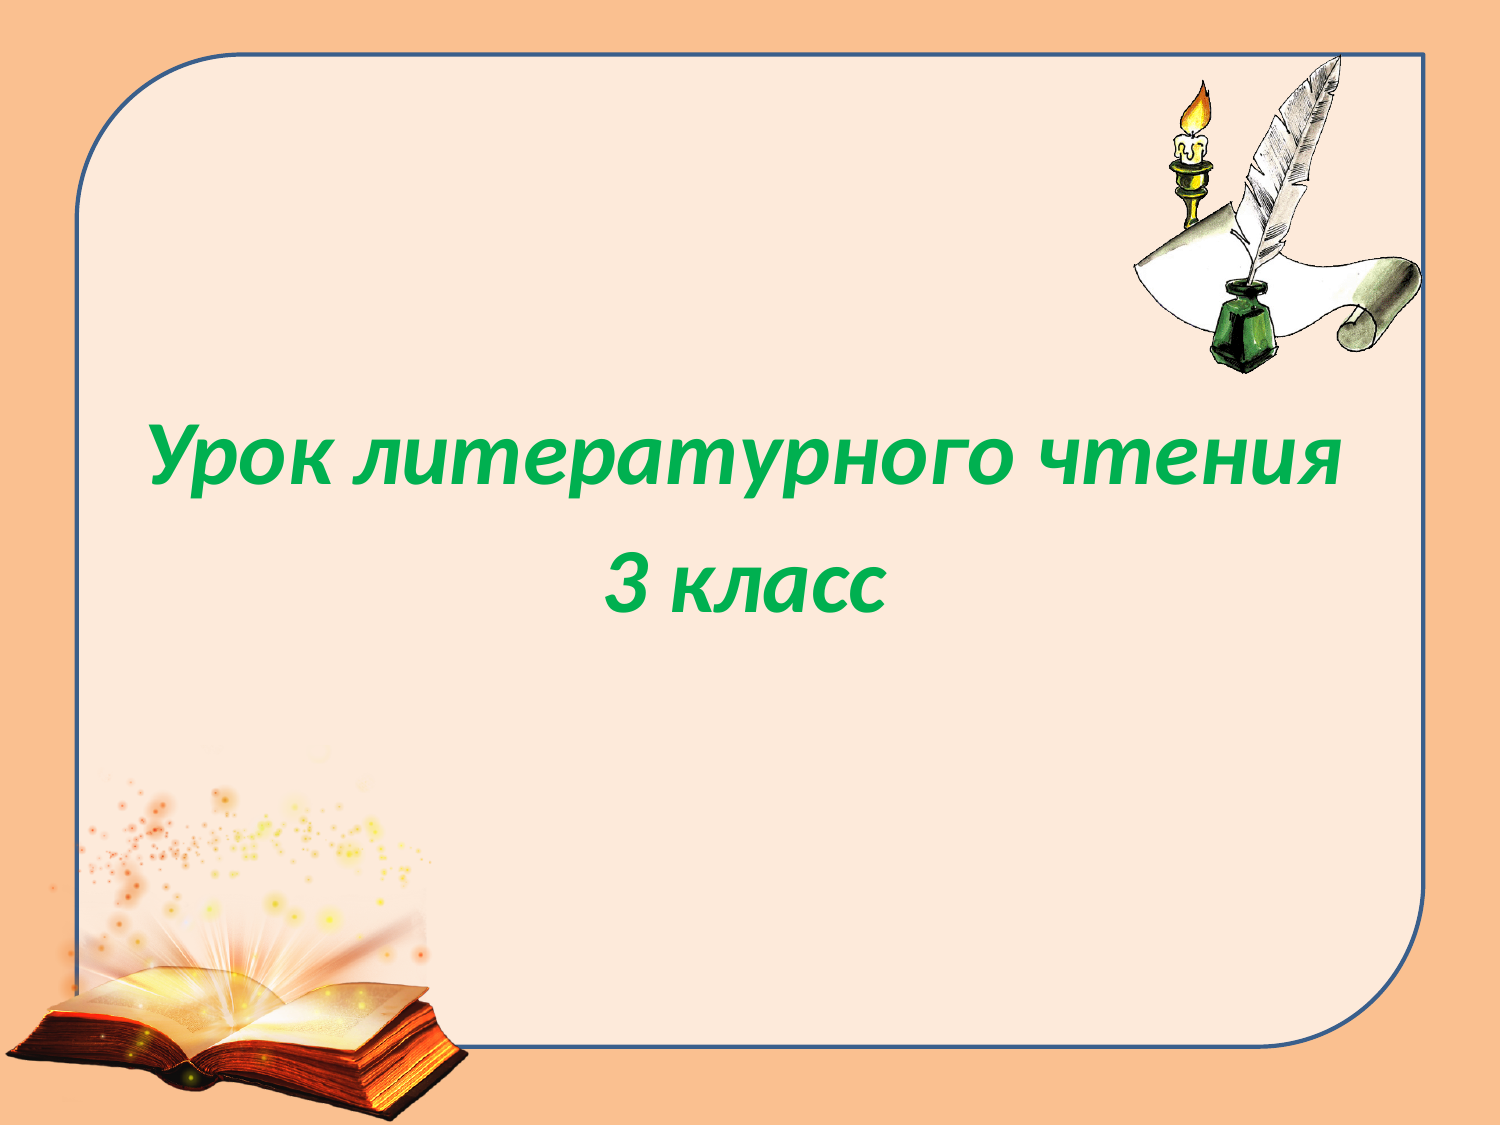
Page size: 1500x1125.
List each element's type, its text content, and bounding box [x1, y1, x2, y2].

picture [0, 745, 469, 1122]
subtitle Урок литературного чтения 3 класс [123, 385, 1365, 925]
picture [1128, 54, 1424, 375]
